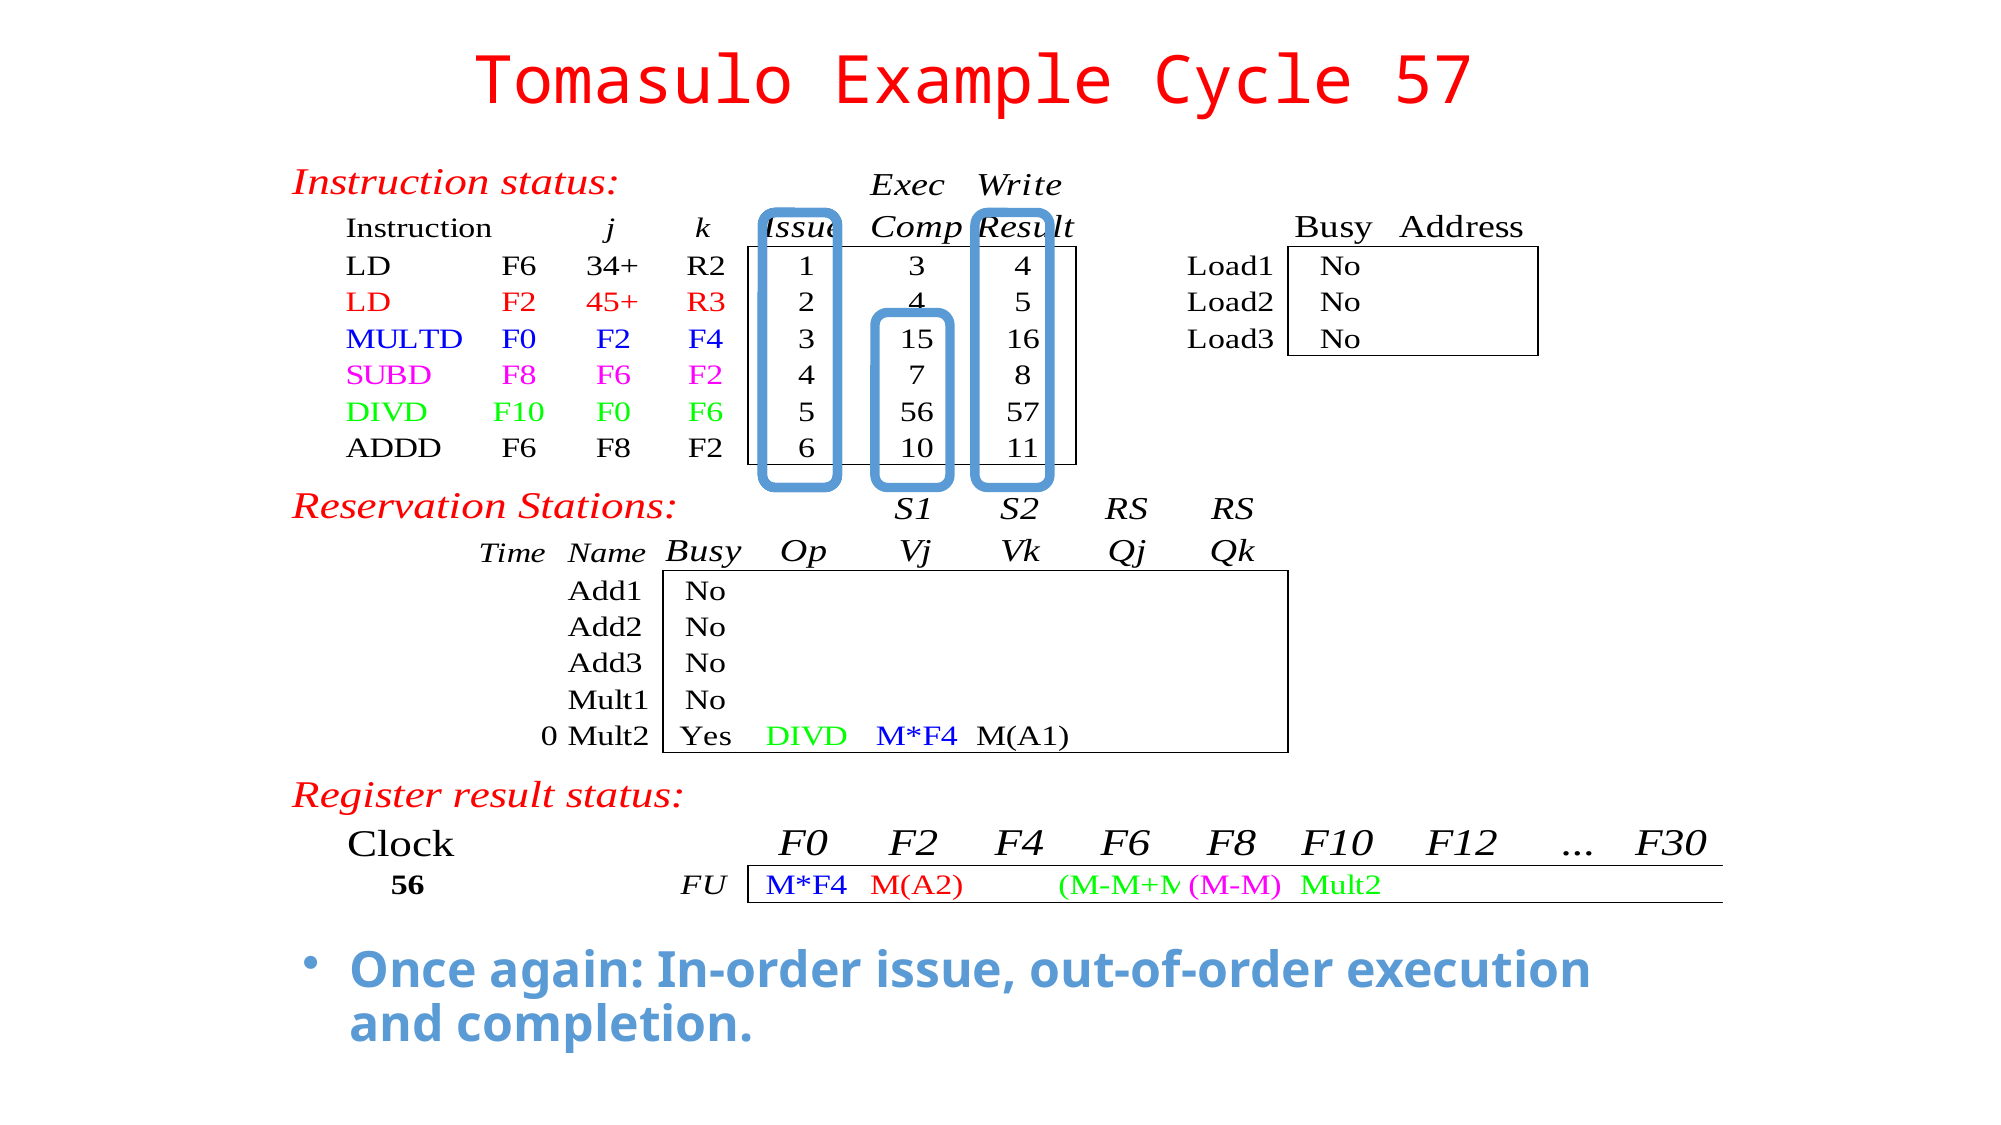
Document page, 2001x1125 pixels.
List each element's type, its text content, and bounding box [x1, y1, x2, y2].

title Tomasulo Example Cycle 57 [375, 37, 1572, 127]
text_box Once again: In-order issue, out-of-order execution and completion. [287, 976, 1682, 1023]
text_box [284, 156, 1725, 976]
